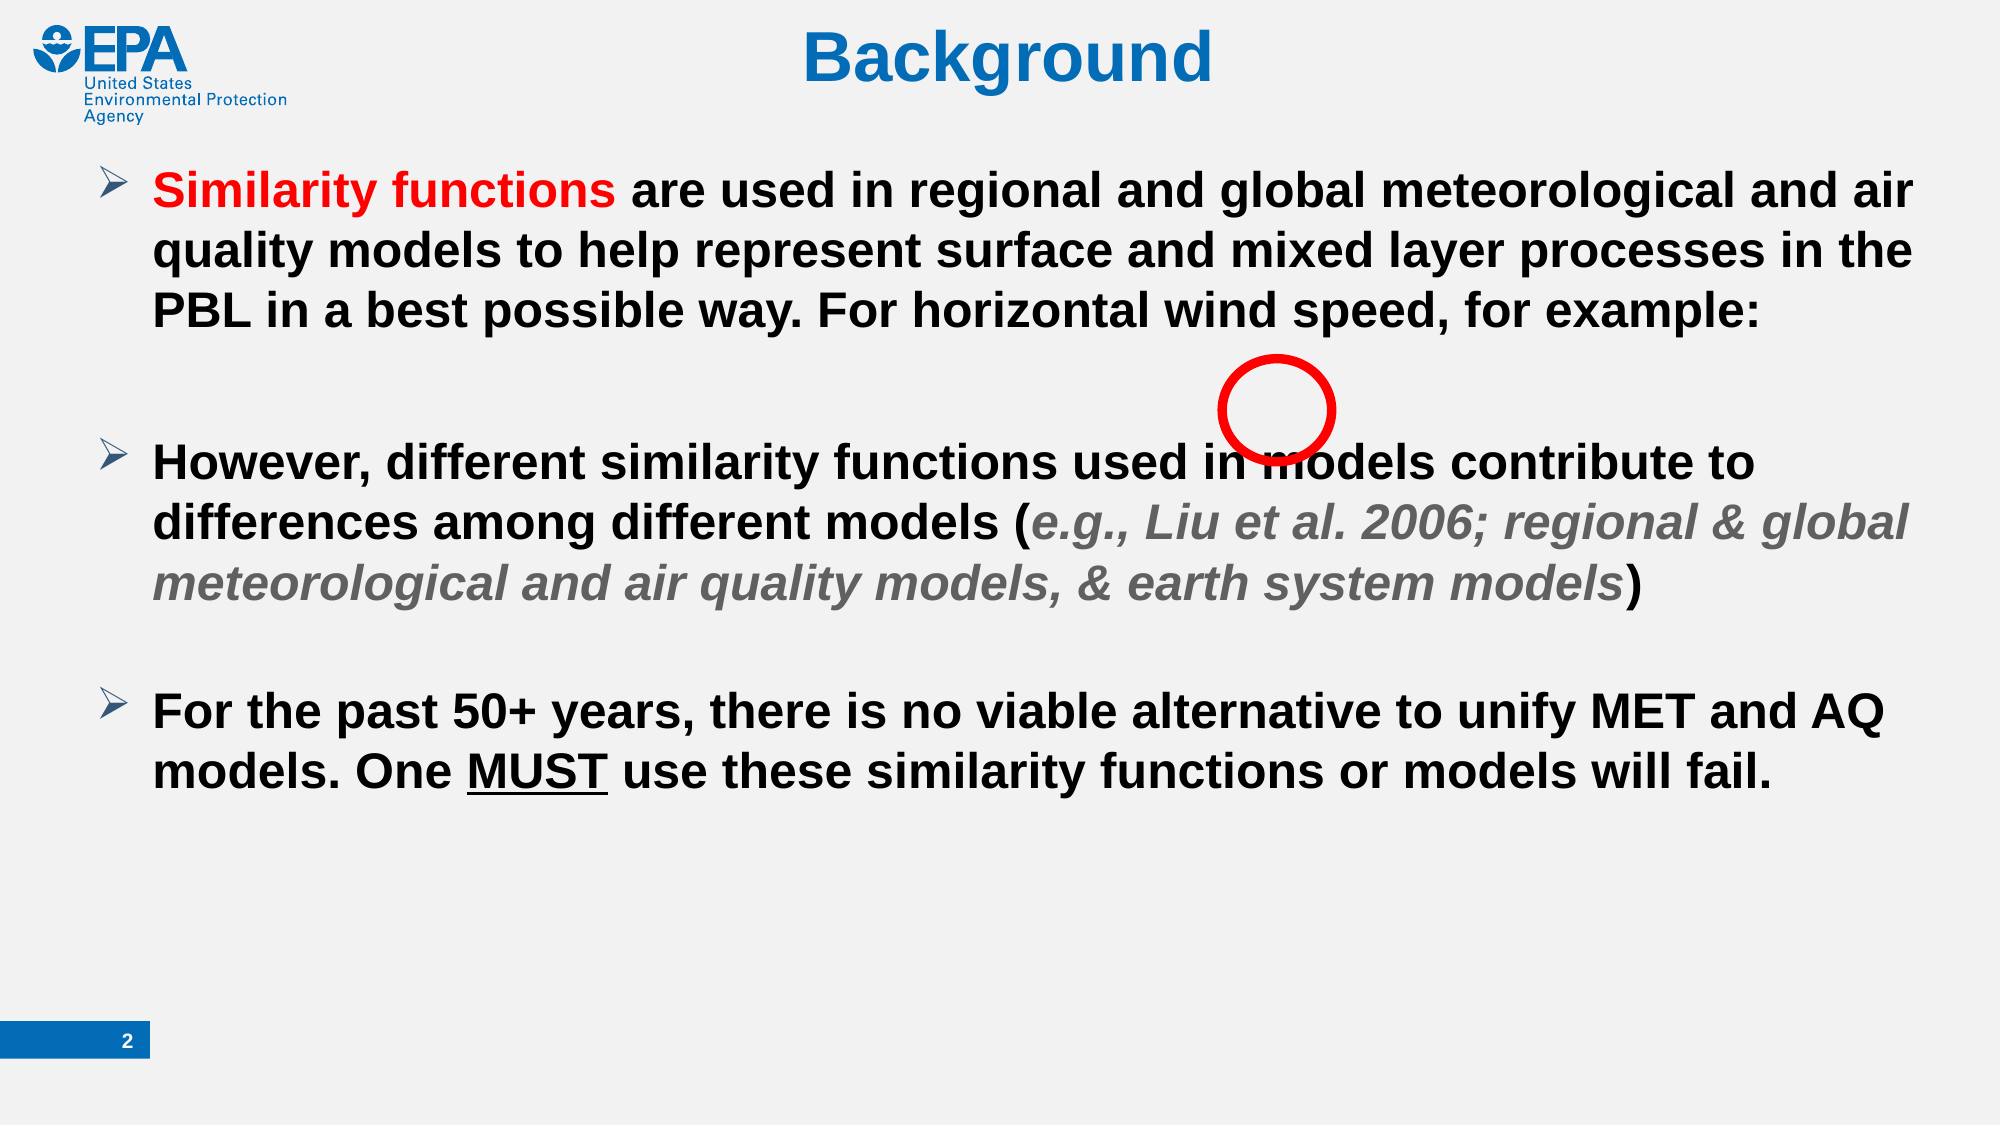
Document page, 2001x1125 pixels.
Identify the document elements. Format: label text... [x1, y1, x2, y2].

slide_number 1 [0, 1021, 134, 1059]
text_box [1222, 358, 1332, 462]
title Background [787, 3, 1250, 116]
